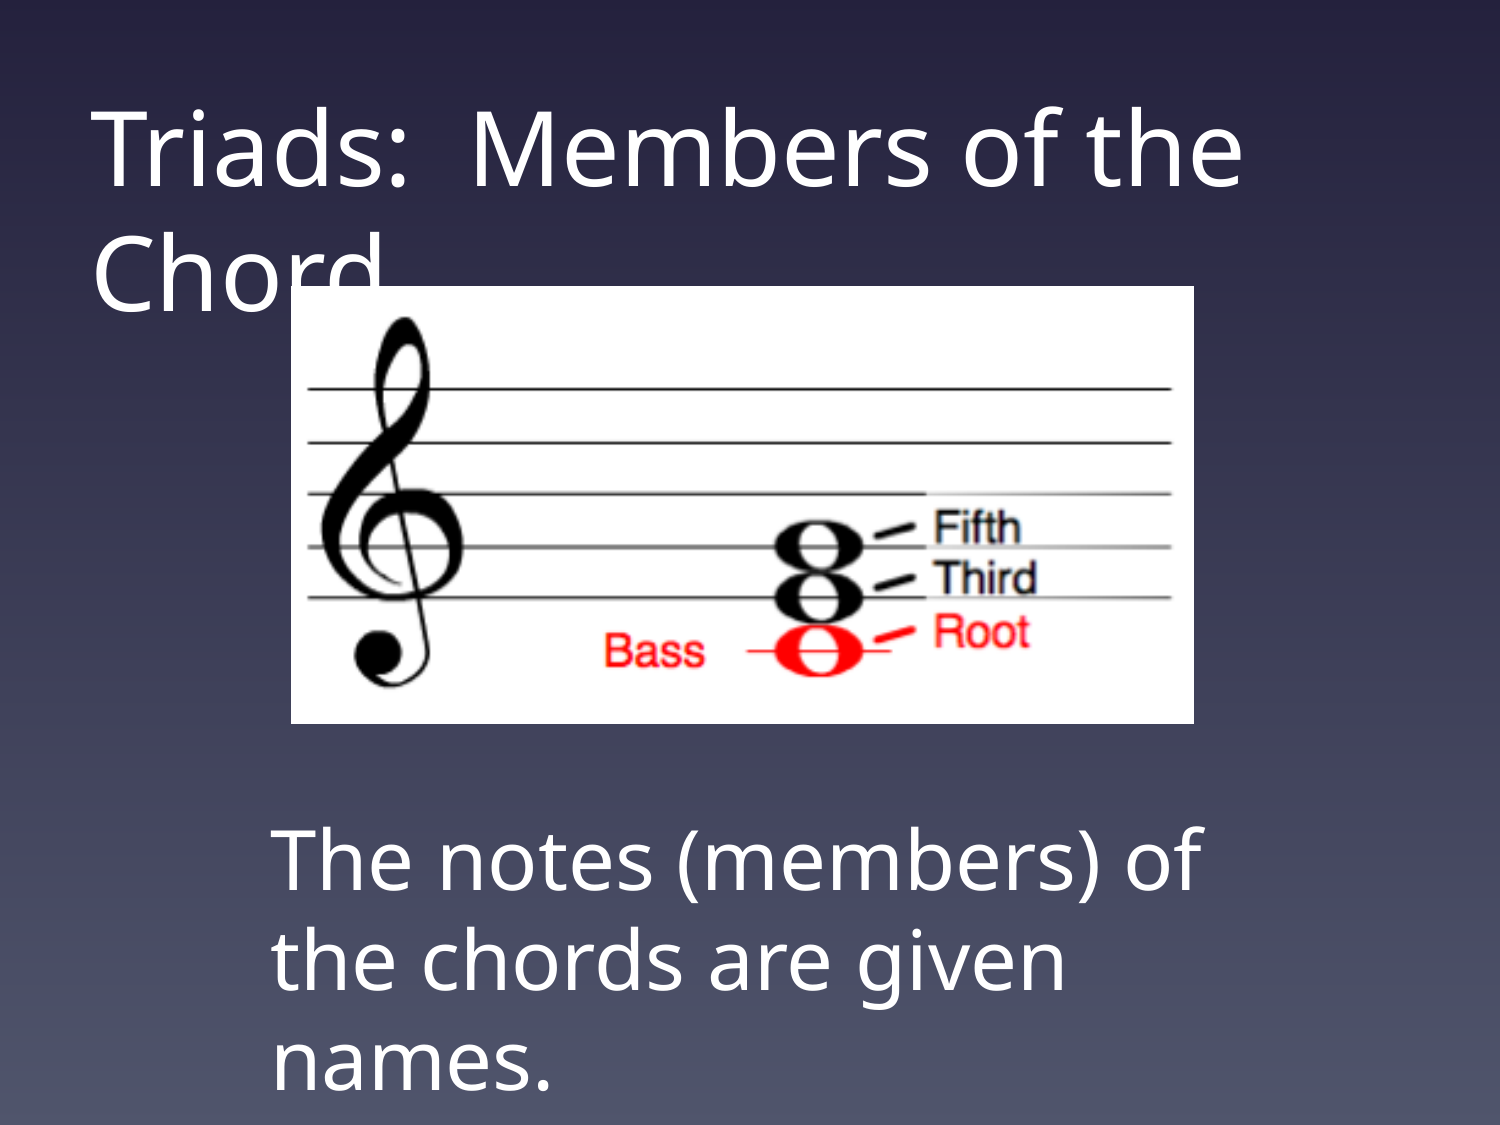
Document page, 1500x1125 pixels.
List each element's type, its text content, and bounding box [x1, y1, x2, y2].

text_box The notes (members) of the chords are given names. [255, 799, 1245, 1115]
title Triads: Members of the Chord [75, 75, 1425, 263]
picture [291, 286, 1194, 725]
